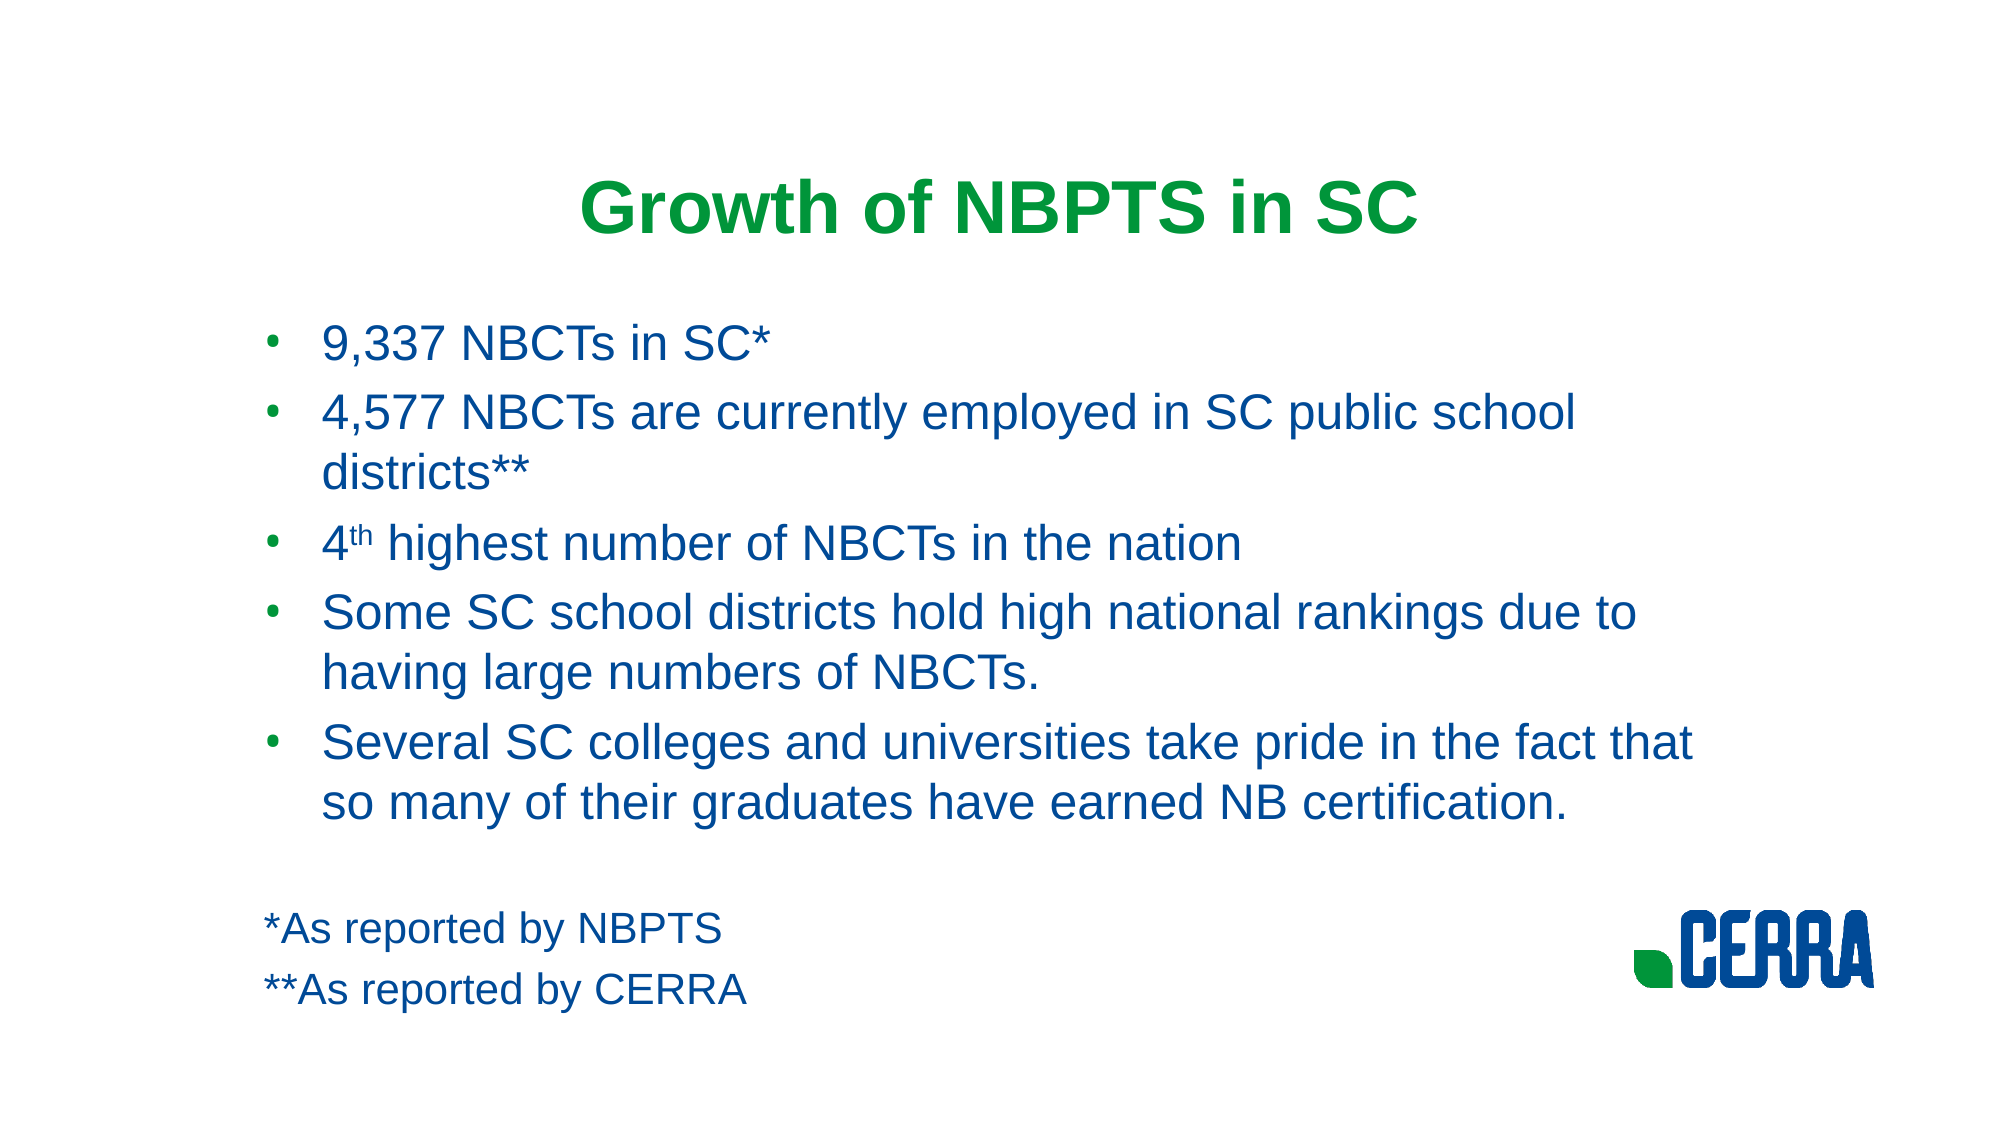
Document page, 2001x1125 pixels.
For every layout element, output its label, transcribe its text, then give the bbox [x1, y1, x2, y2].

title Growth of NBPTS in SC [125, 136, 1875, 256]
list 9,337 NBCTs in SC* 4,577 NBCTs are currently employed in SC public school districts** 4th highest number of NBCTs in the nation Some SC school districts hold high national rankings due to having large numbers of NBCTs. Several SC colleges and universities take pride in the fact that so many of their graduates have earned NB certification. *As reported by NBPTS **As reported by CERRA [248, 302, 1752, 1035]
picture [1752, 910, 1874, 988]
